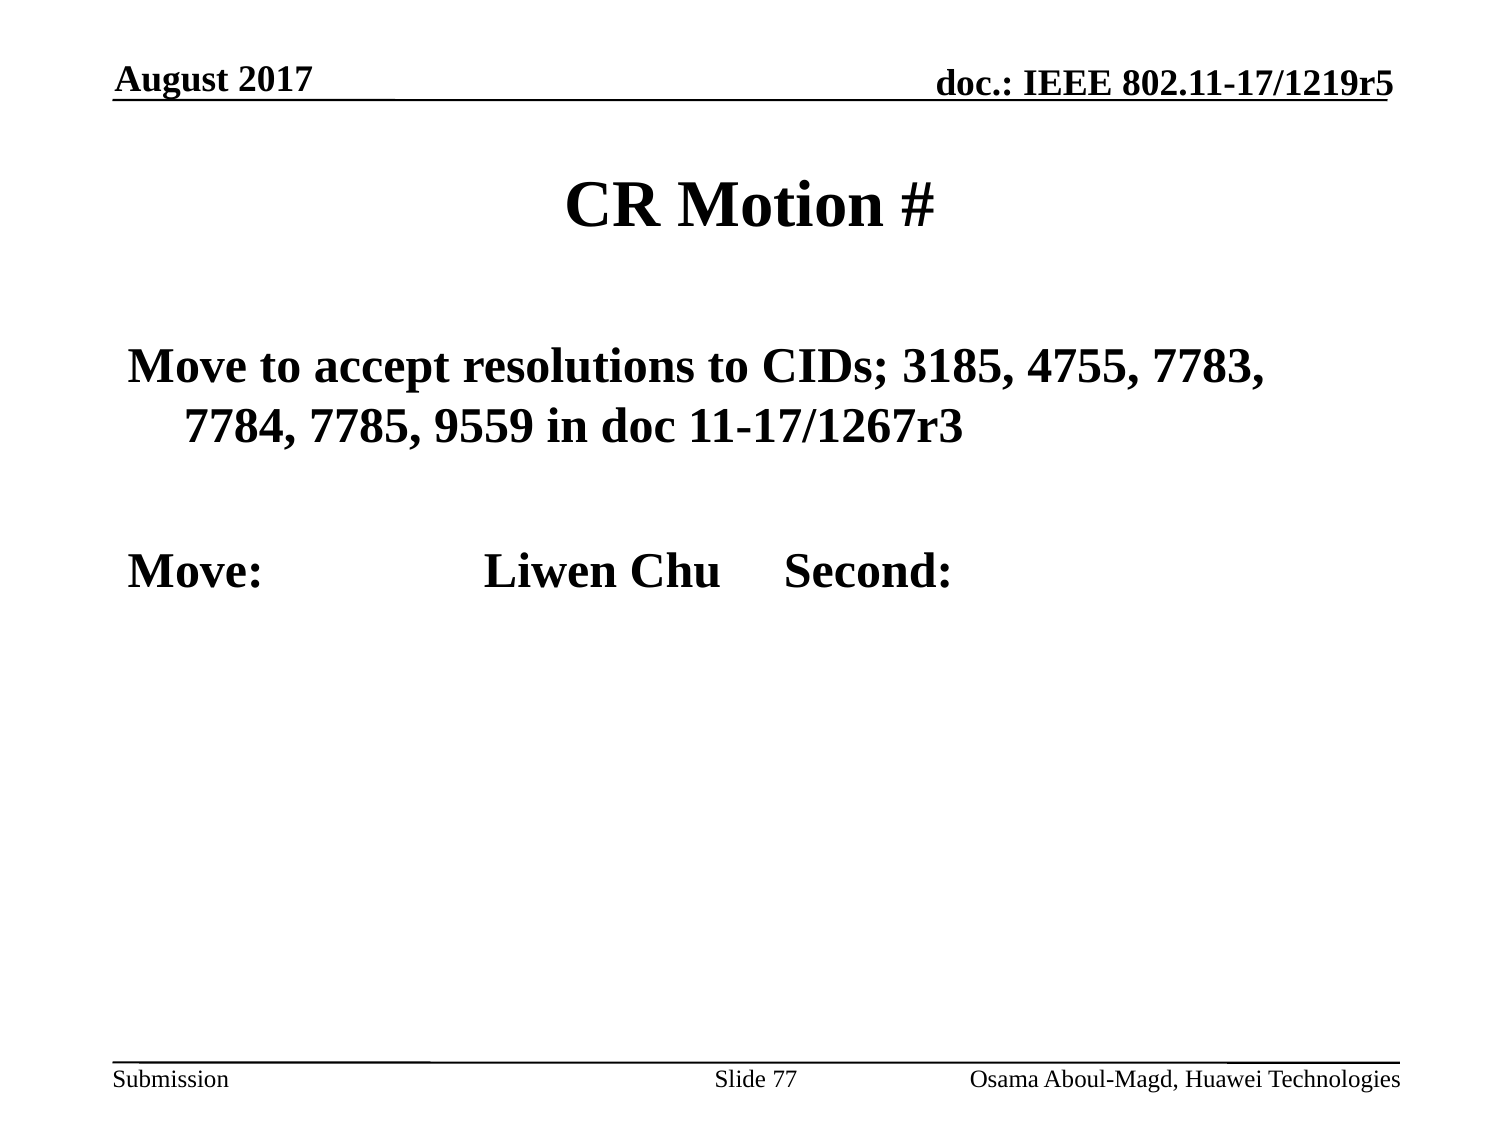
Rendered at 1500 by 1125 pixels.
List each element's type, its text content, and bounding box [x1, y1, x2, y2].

title CR Motion # [112, 112, 1388, 288]
slide_number Slide 77 [712, 1061, 800, 1123]
footer Osama Aboul-Magd, Huawei Technologies [878, 1061, 1402, 1093]
list Move to accept resolutions to CIDs; 3185, 4755, 7783, 7784, 7785, 9559 in doc 11-17/1267r3 Move: Liwen Chu Second: [112, 324, 1388, 1000]
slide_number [114, 54, 423, 100]
